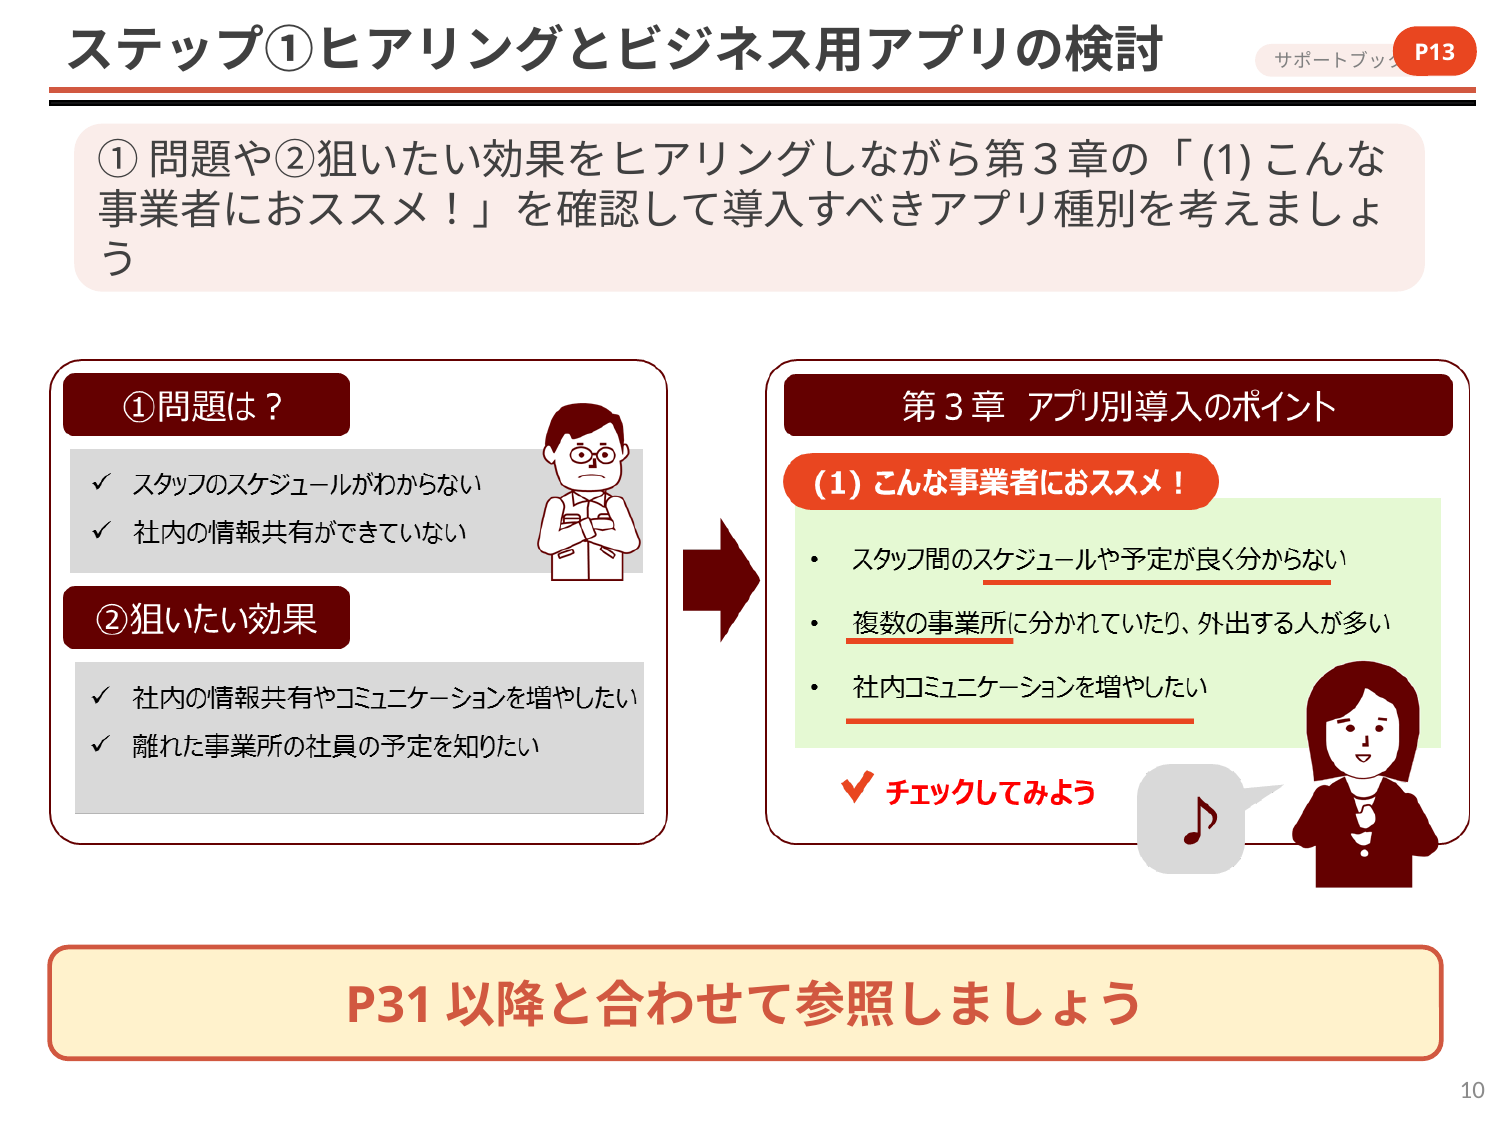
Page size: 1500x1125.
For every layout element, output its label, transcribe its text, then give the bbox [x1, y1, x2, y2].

text_box P13 [1392, 26, 1477, 76]
text_box P31以降と合わせて参照しましょう [48, 946, 1443, 1060]
text_box サポートブック [1254, 42, 1458, 78]
title ステップ①ヒアリングとビジネス用アプリの検討 [49, 16, 1448, 87]
slide_number 10 [1162, 1058, 1500, 1119]
text_box ①問題や②狙いたい効果をヒアリングしながら第３章の「(1)こんな事業者におススメ！」を確認して導入すべきアプリ種別を考えましょう [73, 122, 1426, 293]
picture [49, 359, 1470, 888]
